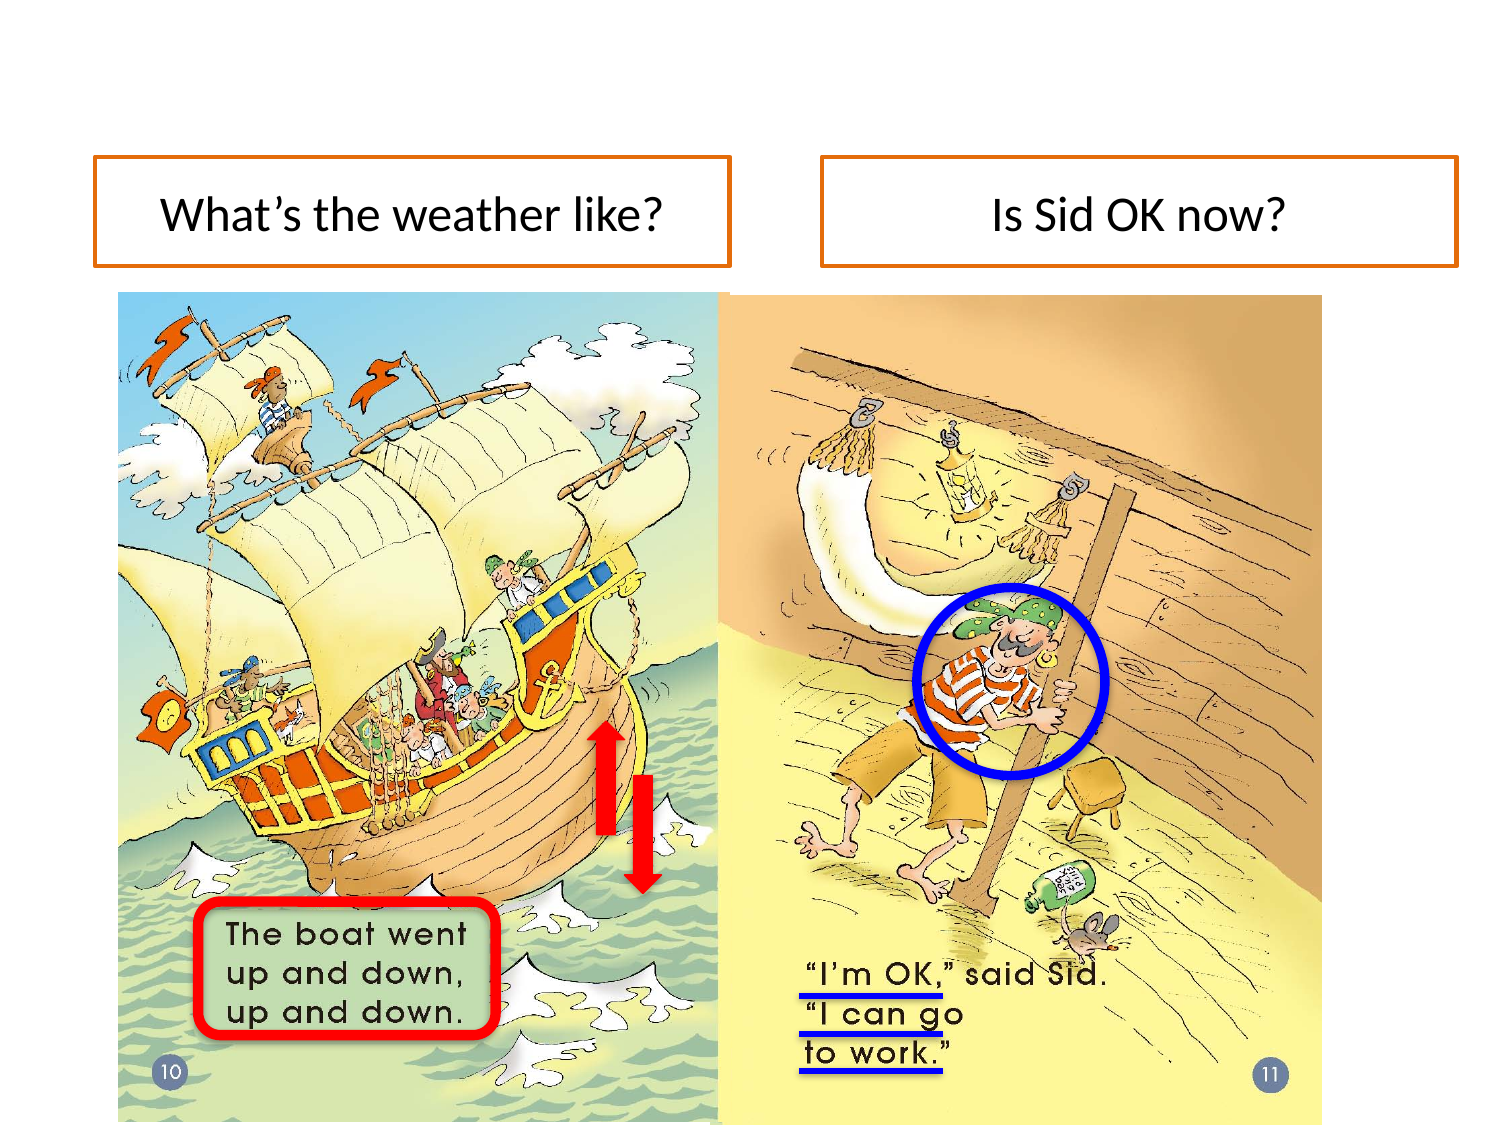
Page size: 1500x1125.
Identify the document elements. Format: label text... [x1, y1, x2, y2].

title What’s the weather like? [95, 156, 730, 266]
text_box Is Sid OK now? [822, 156, 1457, 266]
picture [118, 291, 1322, 1125]
